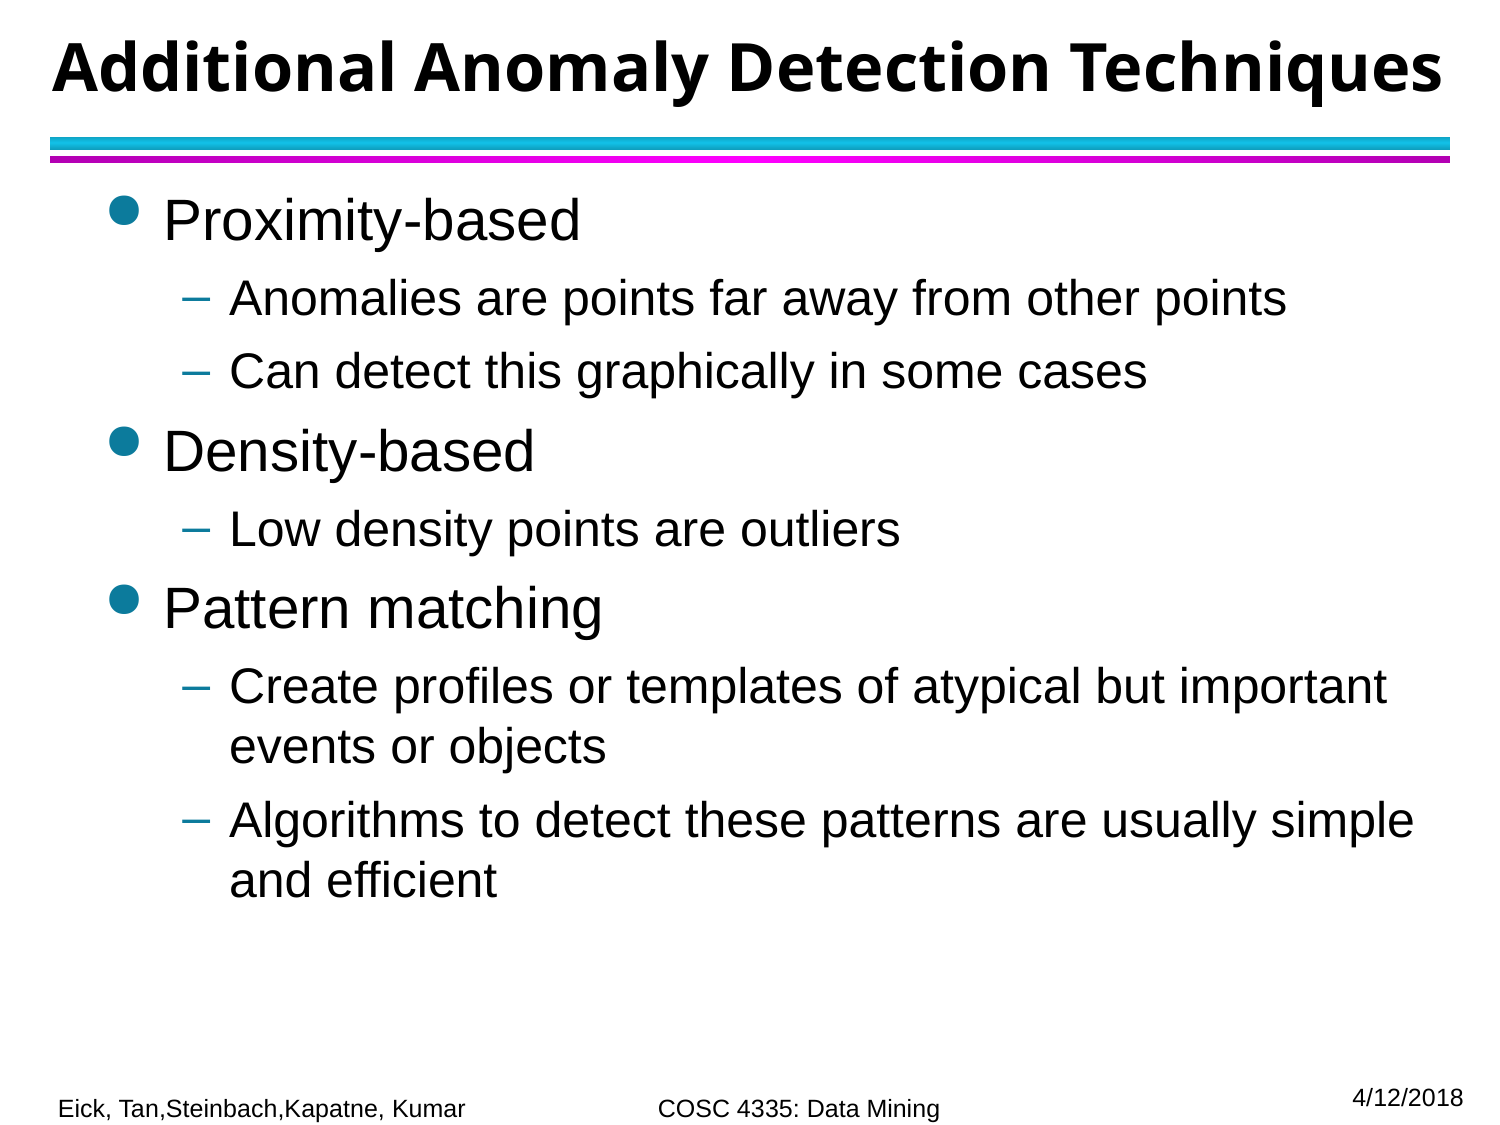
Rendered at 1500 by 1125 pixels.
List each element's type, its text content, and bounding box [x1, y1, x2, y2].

title Additional Anomaly Detection Techniques [37, 24, 1463, 113]
list Proximity-based Anomalies are points far away from other points Can detect this graphically in some cases Density-based Low density points are outliers Pattern matching Create profiles or templates of atypical but important events or objects Algorithms to detect these patterns are usually simple and efficient [92, 174, 1500, 1025]
